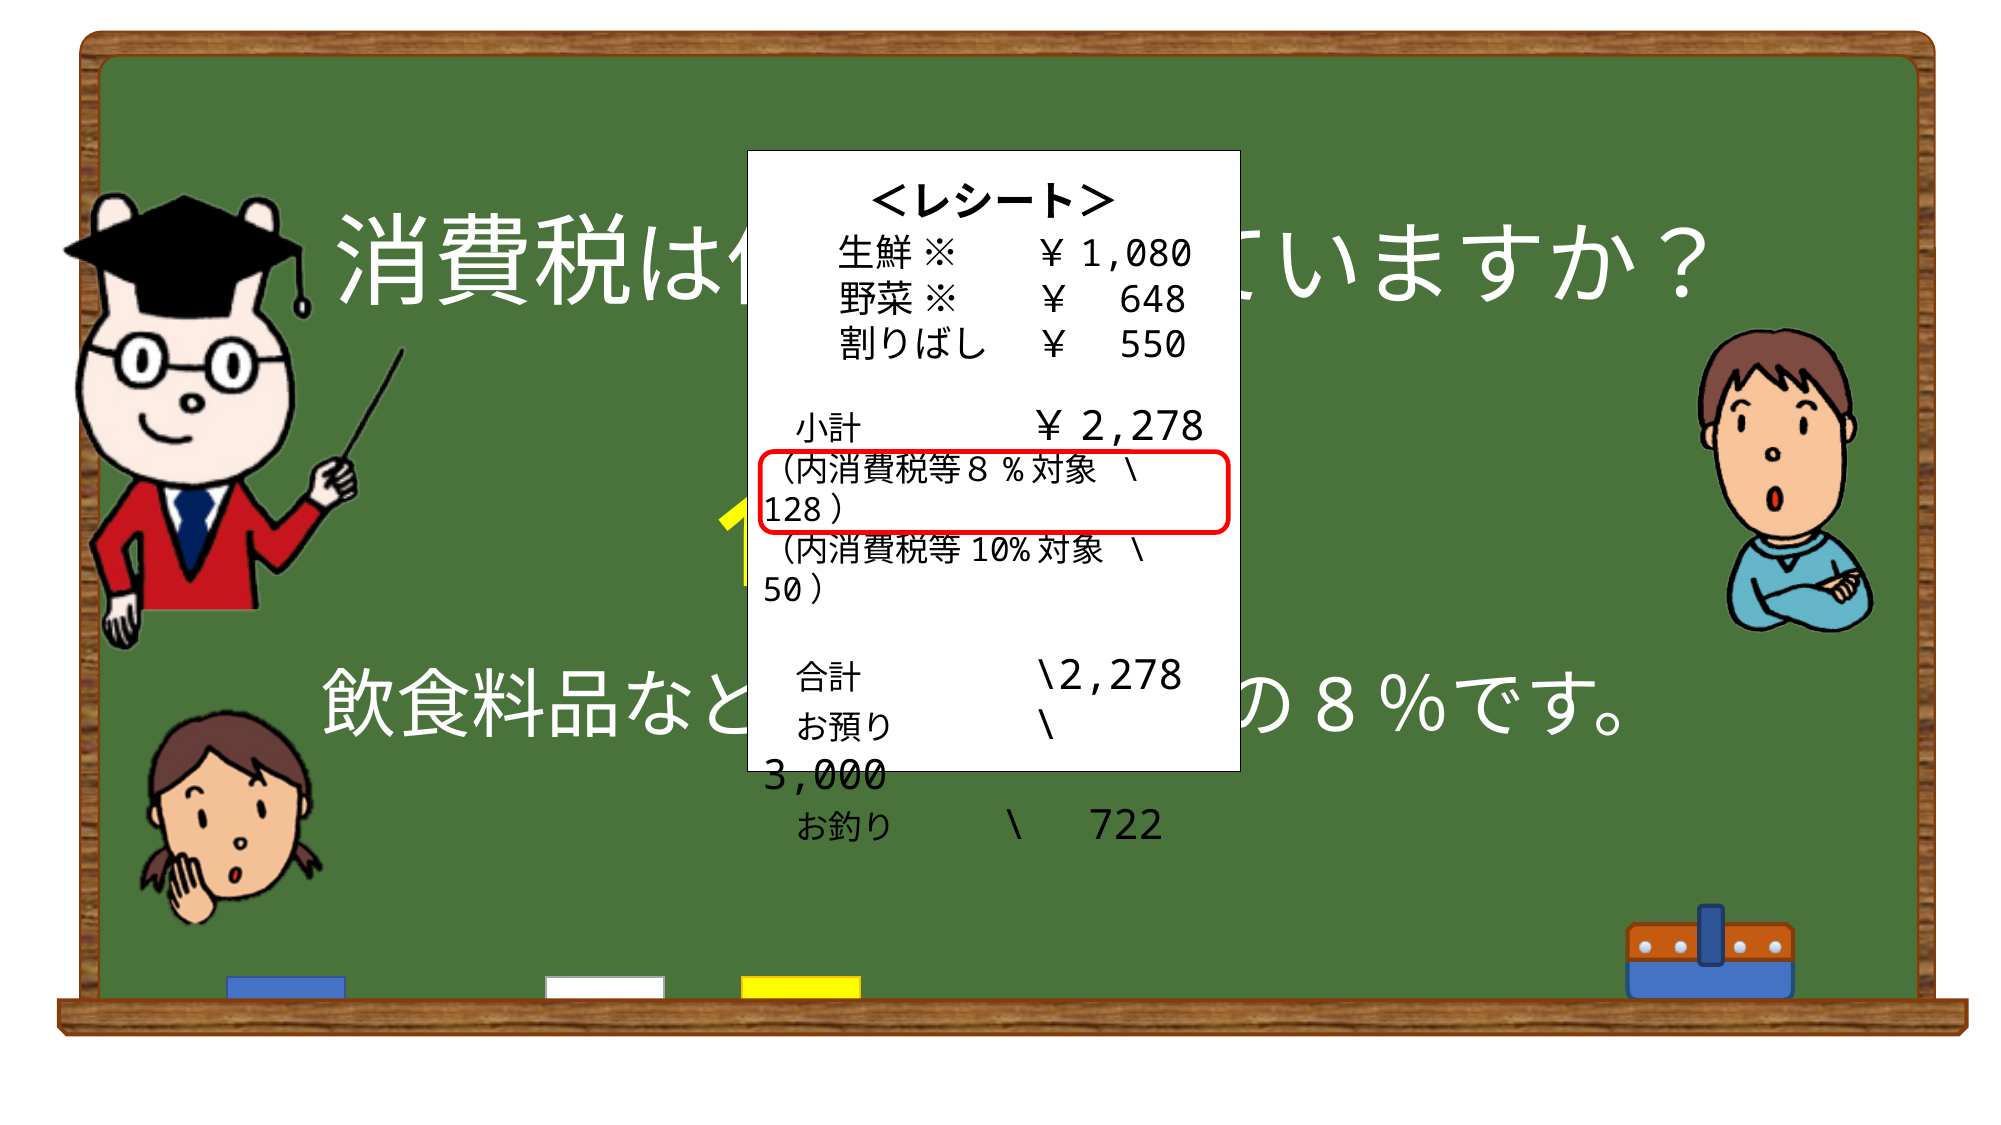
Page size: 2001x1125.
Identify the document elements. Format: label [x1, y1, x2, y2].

text_box [747, 150, 1241, 772]
picture [58, 181, 413, 655]
picture [117, 704, 337, 933]
picture [1684, 315, 1890, 652]
text_box [58, 31, 1967, 1035]
